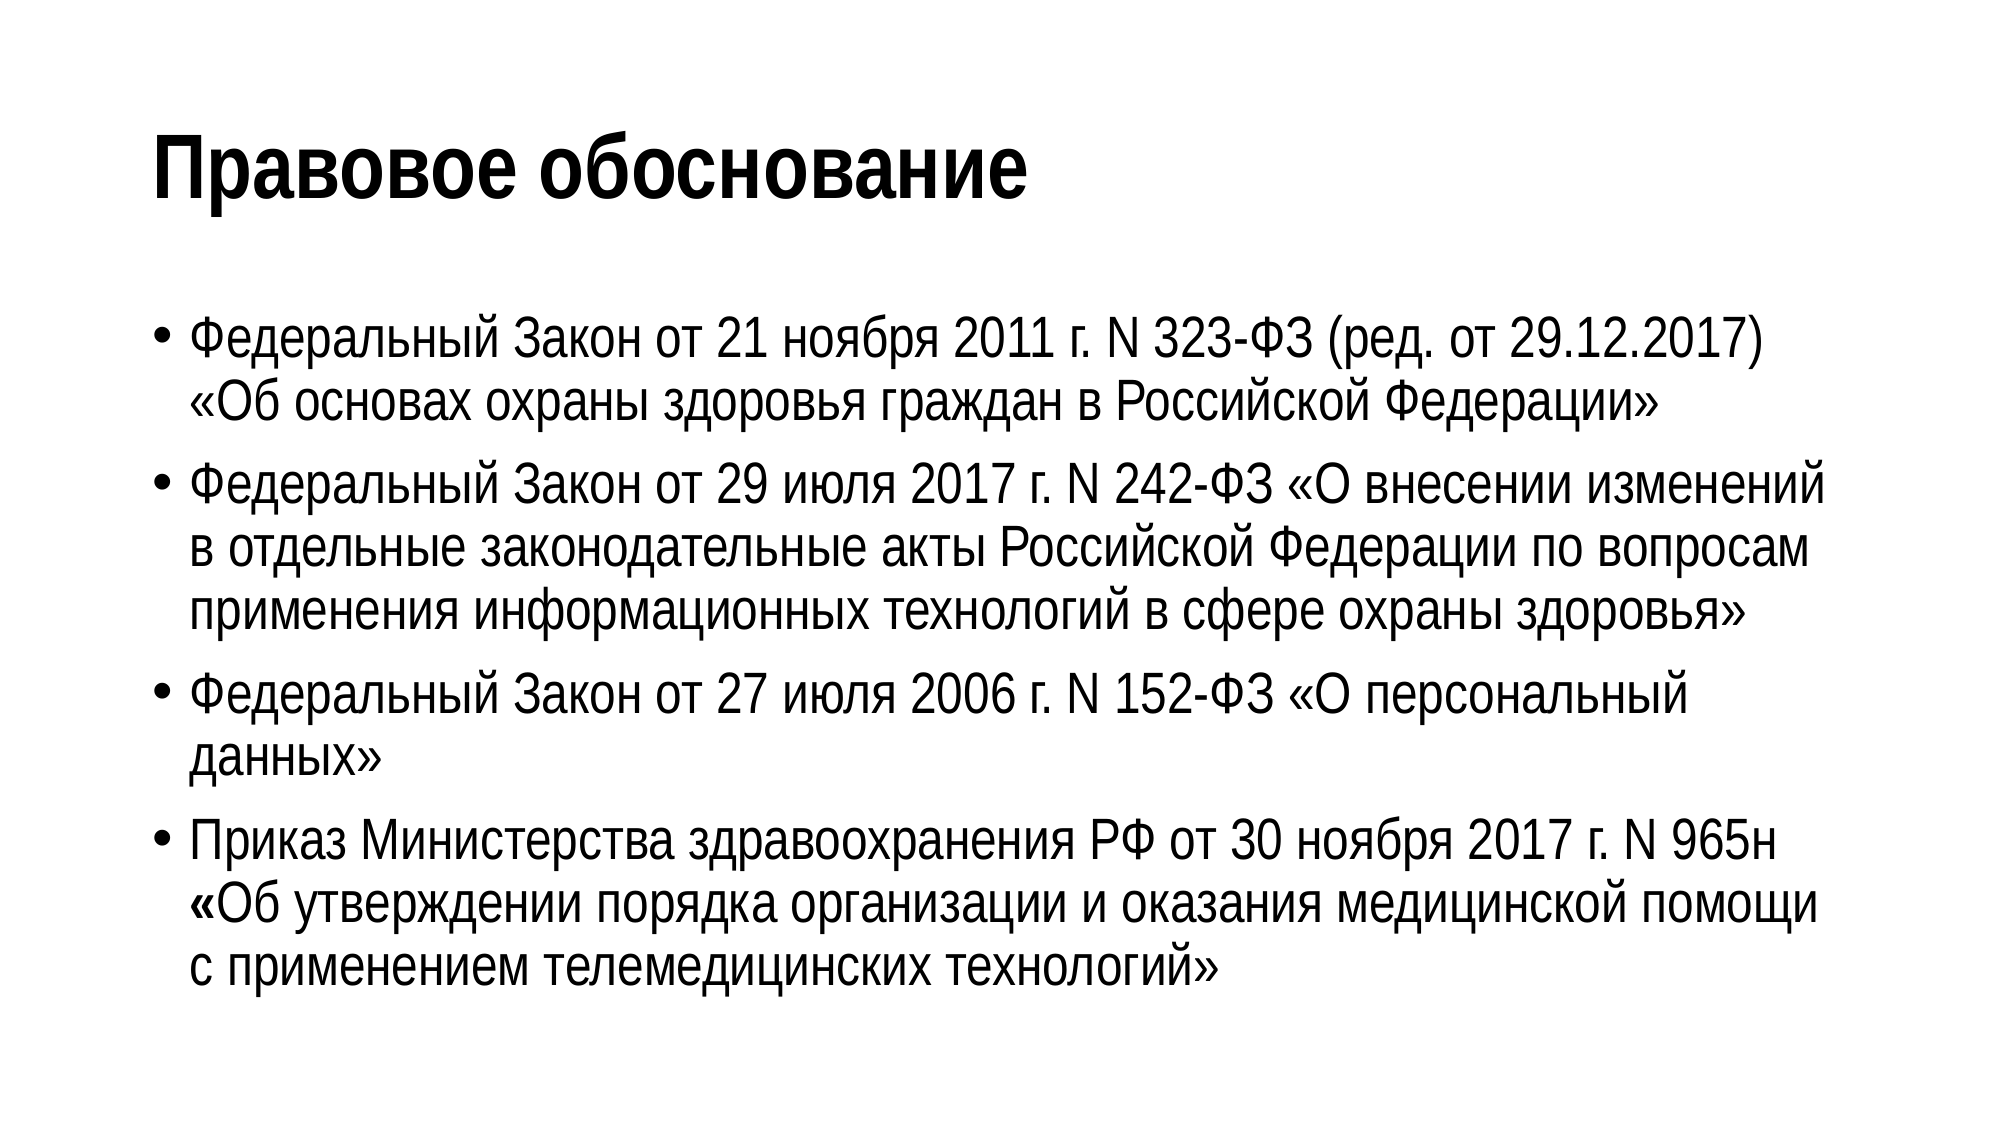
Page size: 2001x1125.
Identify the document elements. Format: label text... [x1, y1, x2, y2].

title Правовое обоснование [137, 59, 1863, 278]
list Федеральный Закон от 21 ноября 2011 г. N 323-ФЗ (ред. от 29.12.2017) «Об основах охраны здоровья граждан в Российской Федерации» Федеральный Закон от 29 июля 2017 г. N 242-ФЗ «О внесении изменений в отдельные законодательные акты Российской Федерации по вопросам применения информационных технологий в сфере охраны здоровья» Федеральный Закон от 27 июля 2006 г. N 152-ФЗ «О персональный данных» Приказ Министерства здравоохранения РФ от 30 ноября 2017 г. N 965н «Об утверждении порядка организации и оказания медицинской помощи с применением телемедицинских технологий» [137, 299, 1863, 1014]
